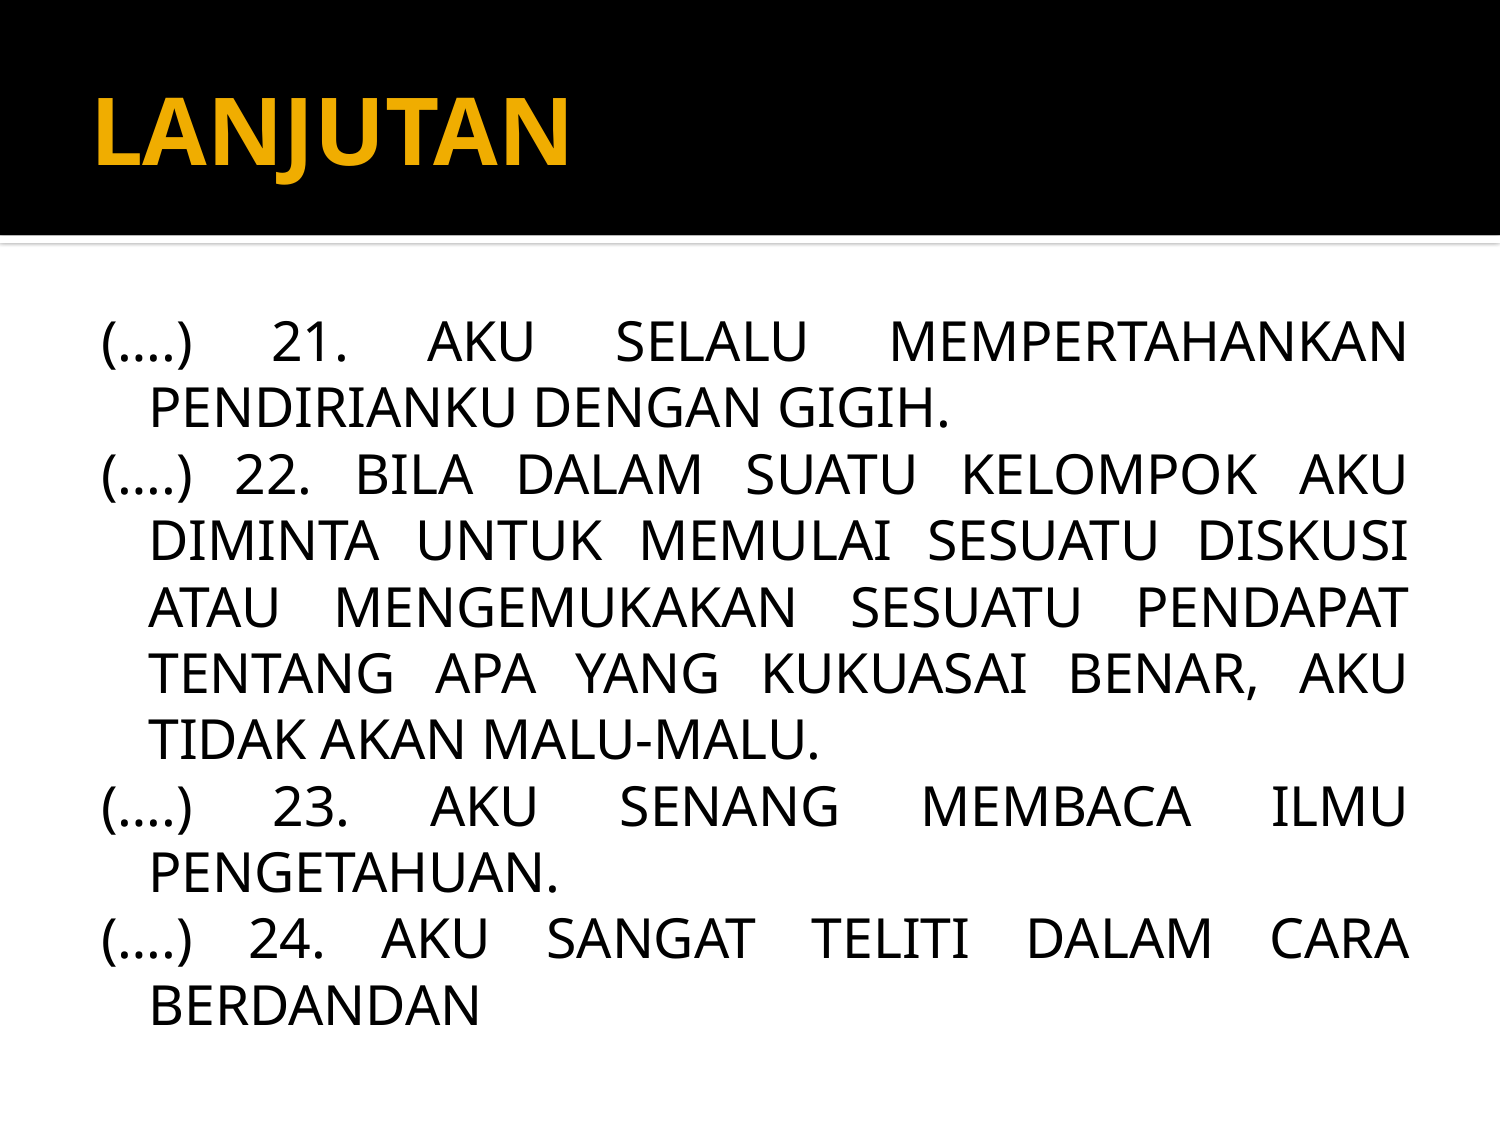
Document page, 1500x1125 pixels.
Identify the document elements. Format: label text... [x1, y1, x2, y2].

title LANJUTAN [75, 25, 1425, 231]
list (….) 21. AKU SELALU MEMPERTAHANKAN PENDIRIANKU DENGAN GIGIH. (….) 22. BILA DALAM SUATU KELOMPOK AKU DIMINTA UNTUK MEMULAI SESUATU DISKUSI ATAU MENGEMUKAKAN SESUATU PENDAPAT TENTANG APA YANG KUKUASAI BENAR, AKU TIDAK AKAN MALU-MALU. (….) 23. AKU SENANG MEMBACA ILMU PENGETAHUAN. (….) 24. AKU SANGAT TELITI DALAM CARA BERDANDAN [75, 291, 1425, 1050]
